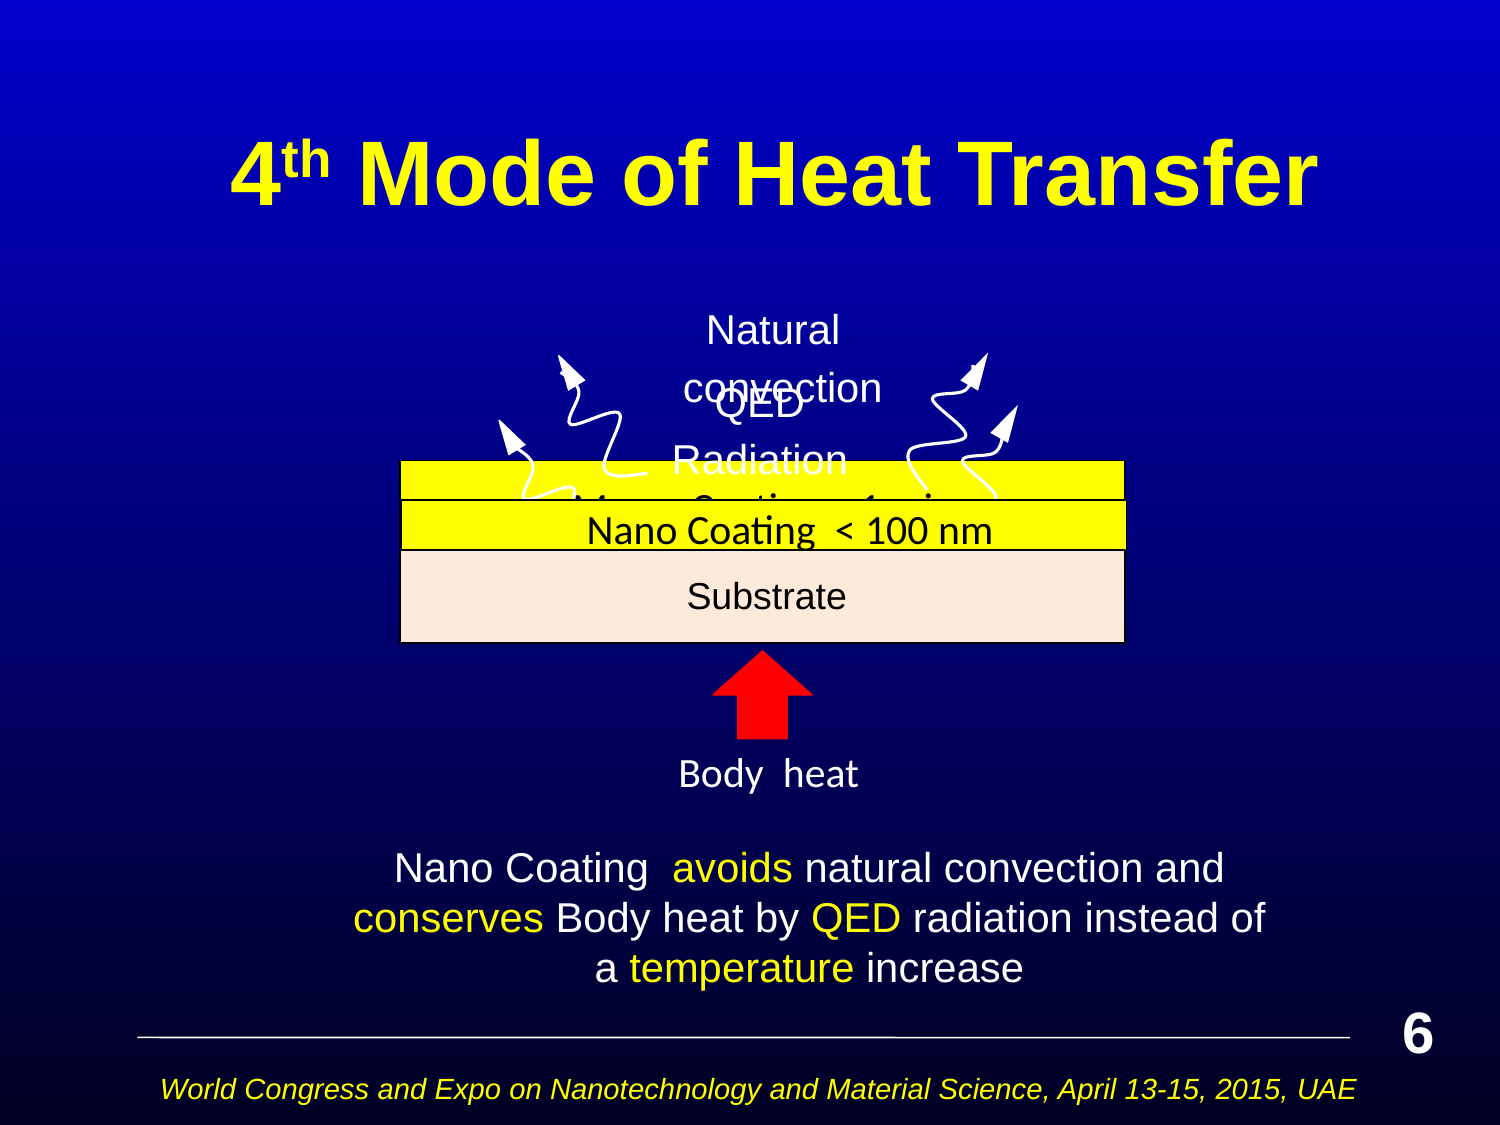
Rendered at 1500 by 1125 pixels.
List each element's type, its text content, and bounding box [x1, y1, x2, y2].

title 4th Mode of Heat Transfer [99, 75, 1375, 263]
footer World Congress and Expo on Nanotechnology and Material Science, April 13-15, 2015, UAE [74, 1062, 1444, 1125]
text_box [494, 360, 1018, 486]
text_box Nano Coating avoids natural convection and conserves Body heat by QED radiation instead of a temperature increase [321, 833, 1297, 999]
text_box 6 [1387, 987, 1500, 1073]
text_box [399, 549, 1126, 644]
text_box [663, 651, 956, 851]
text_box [401, 487, 1127, 551]
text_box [399, 287, 1126, 488]
